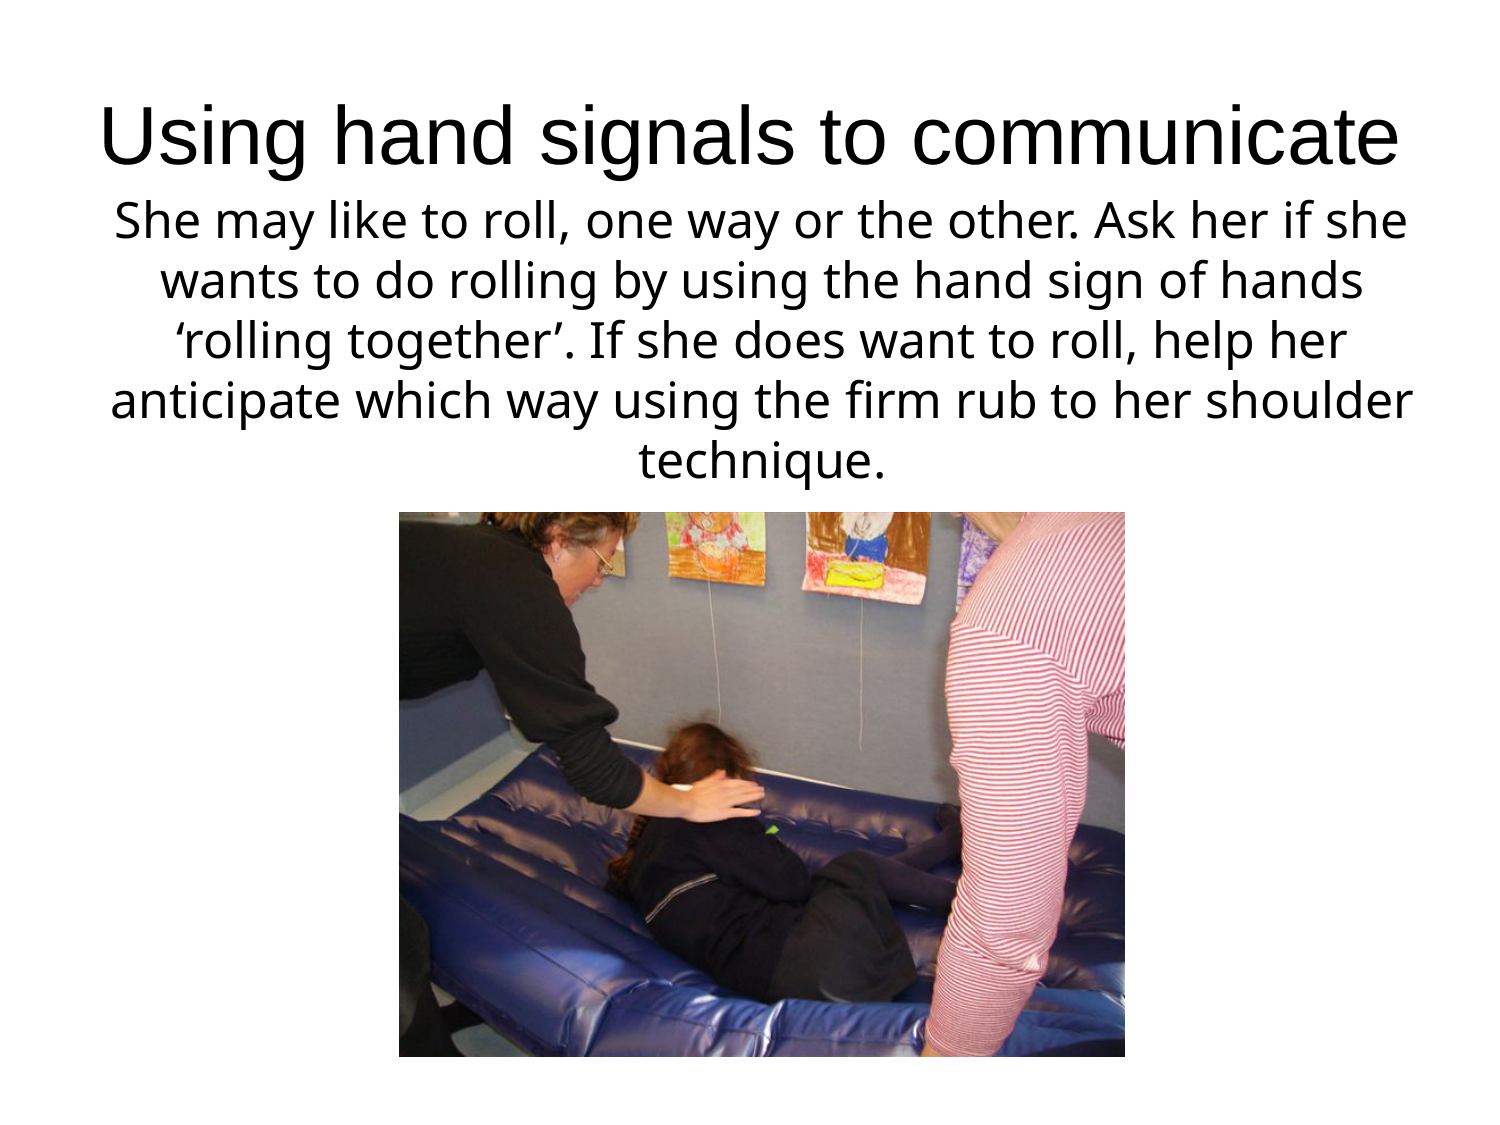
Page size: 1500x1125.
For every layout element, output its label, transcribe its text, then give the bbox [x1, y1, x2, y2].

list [399, 512, 1126, 1057]
text_box Using hand signals to communicate [75, 75, 1428, 194]
title She may like to roll, one way or the other. Ask her if she wants to do rolling by using the hand sign of hands ‘rolling together’. If she does want to roll, help her anticipate which way using the firm rub to her shoulder technique. [87, 200, 1438, 478]
